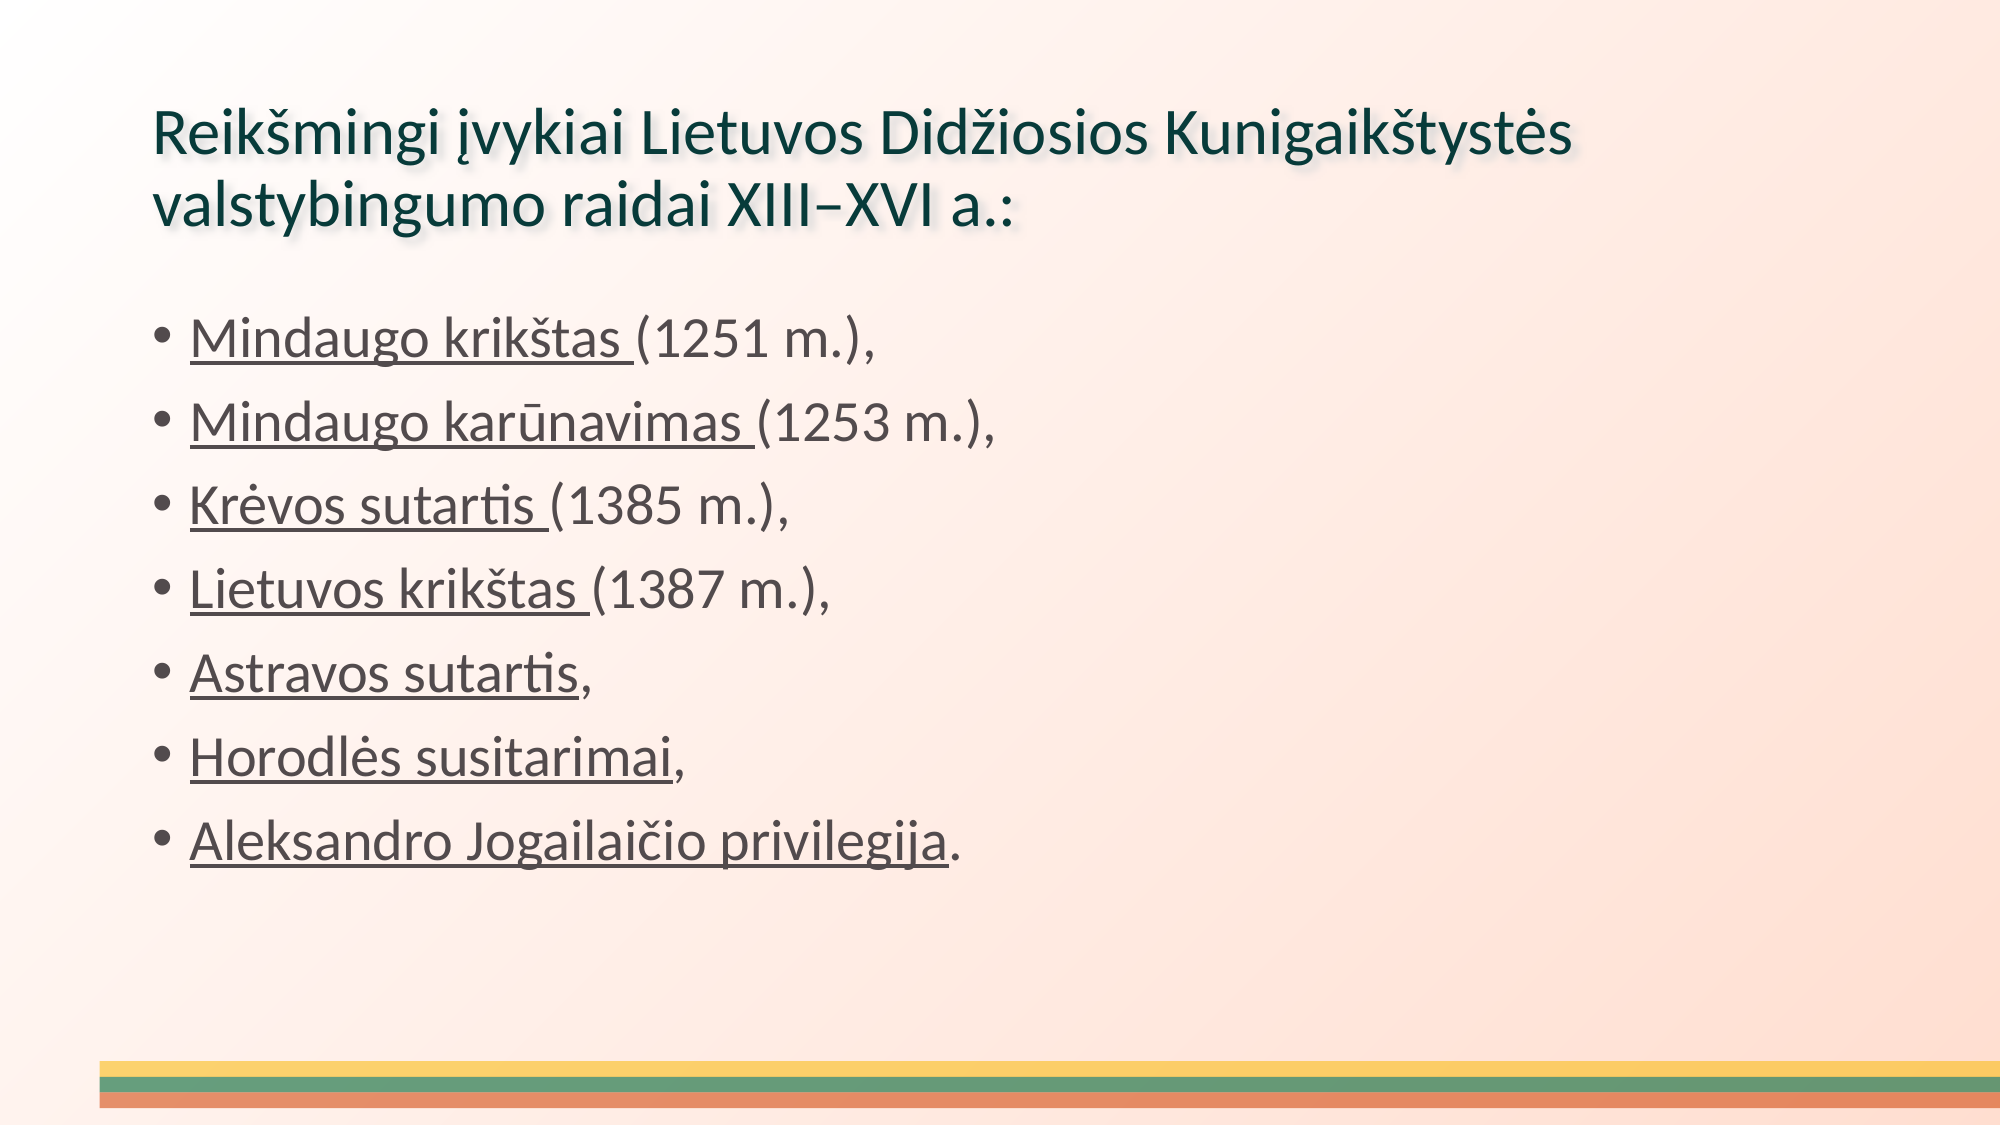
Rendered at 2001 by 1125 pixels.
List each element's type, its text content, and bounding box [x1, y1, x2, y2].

list Mindaugo krikštas (1251 m.), Mindaugo karūnavimas (1253 m.), Krėvos sutartis (1385 m.), Lietuvos krikštas (1387 m.), Astravos sutartis, Horodlės susitarimai, Aleksandro Jogailaičio privilegija. [137, 299, 1863, 1014]
title Reikšmingi įvykiai Lietuvos Didžiosios Kunigaikštystės valstybingumo raidai XIII–XVI a.: [137, 59, 1863, 278]
